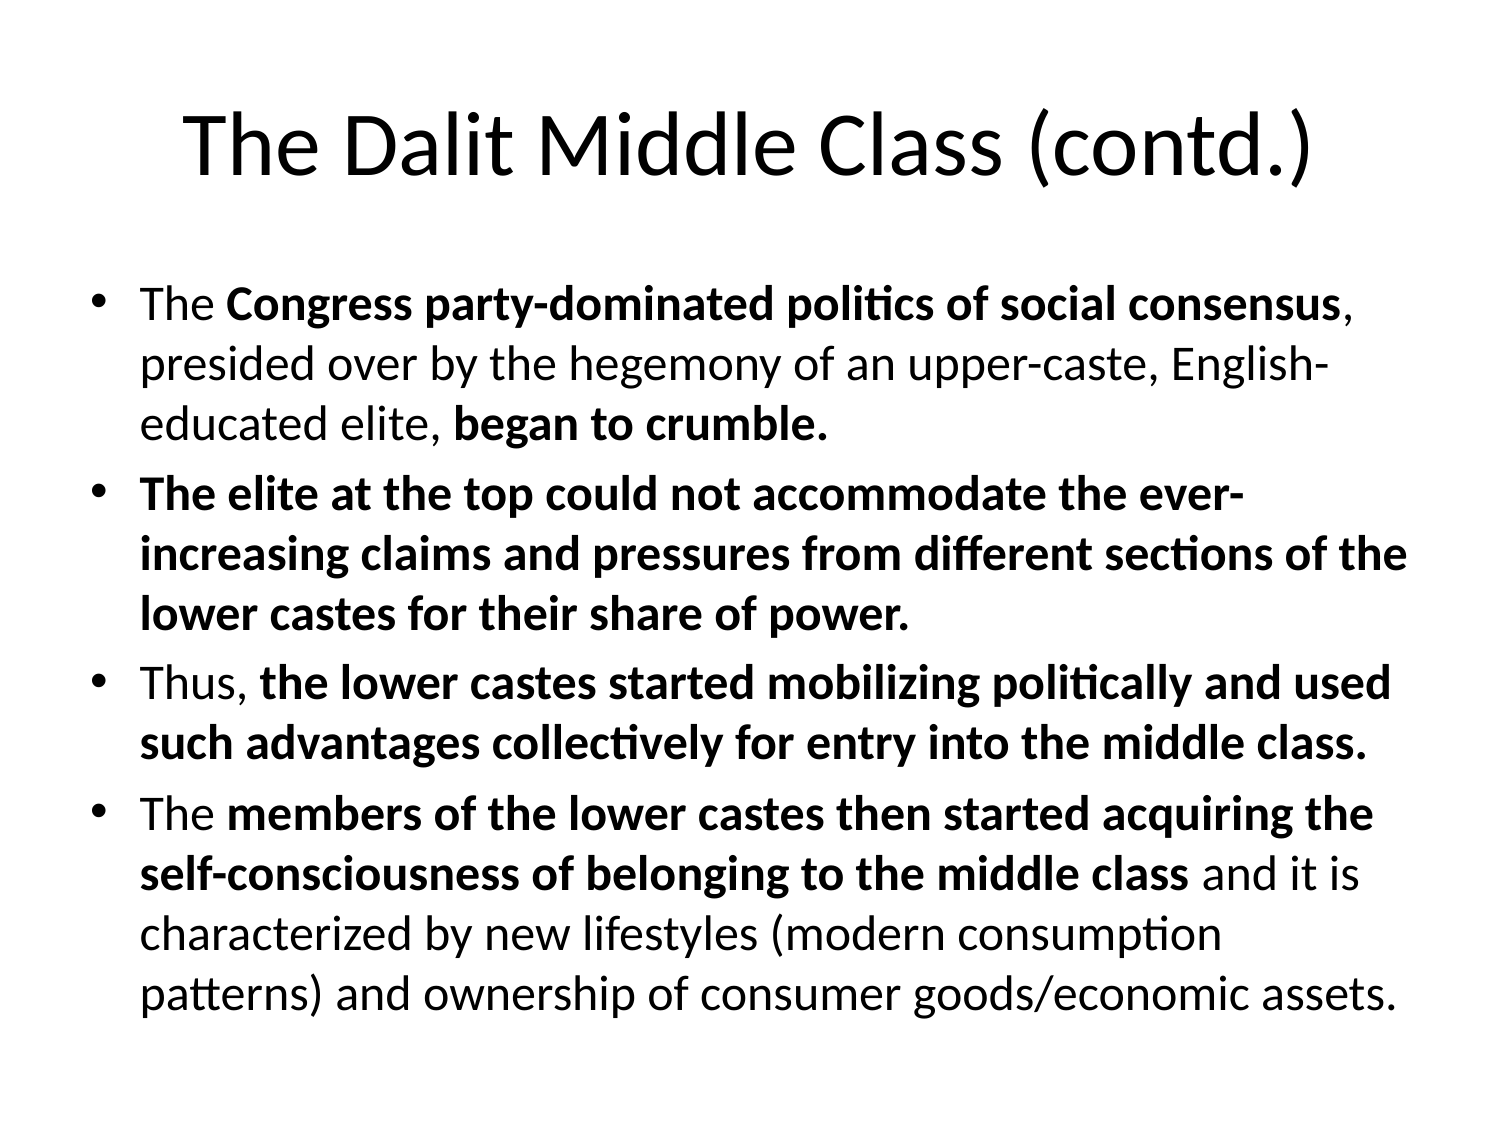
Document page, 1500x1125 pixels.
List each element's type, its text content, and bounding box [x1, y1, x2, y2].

title The Dalit Middle Class (contd.) [75, 45, 1425, 233]
list The Congress party-dominated politics of social consensus, presided over by the hegemony of an upper-caste, English-educated elite, began to crumble. The elite at the top could not accommodate the ever-increasing claims and pressures from different sections of the lower castes for their share of power. Thus, the lower castes started mobilizing politically and used such advantages collectively for entry into the middle class. The members of the lower castes then started acquiring the self-consciousness of belonging to the middle class and it is characterized by new lifestyles (modern consumption patterns) and ownership of consumer goods/economic assets. [75, 262, 1425, 1125]
